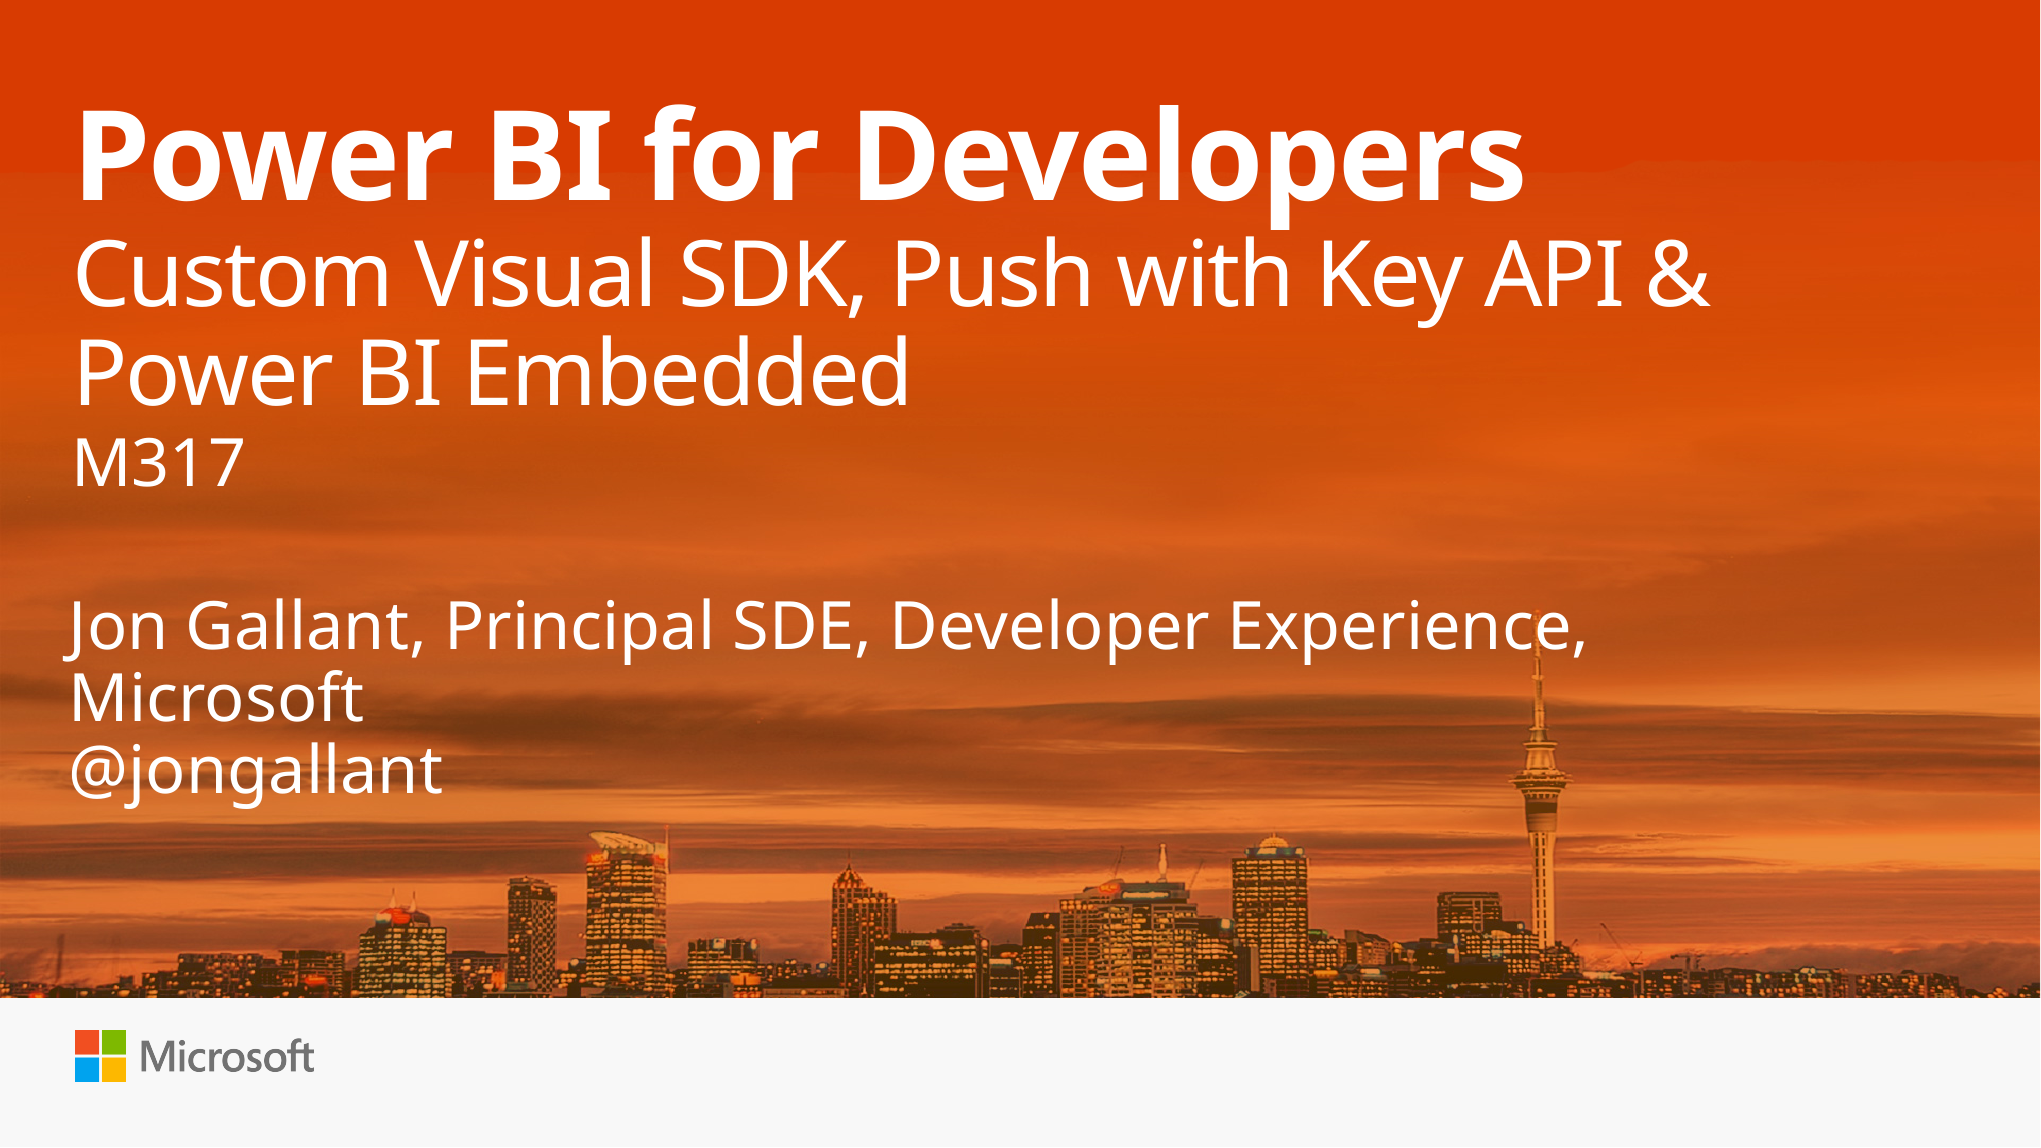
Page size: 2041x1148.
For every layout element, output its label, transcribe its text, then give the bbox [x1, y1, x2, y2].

list Jon Gallant, Principal SDE, Developer Experience, Microsoft @jongallant [44, 573, 1895, 710]
list M317 [47, 411, 1259, 557]
title Power BI for Developers Custom Visual SDK, Push with Key API & Power BI Embedded [48, 77, 1963, 426]
picture [75, 1030, 314, 1082]
